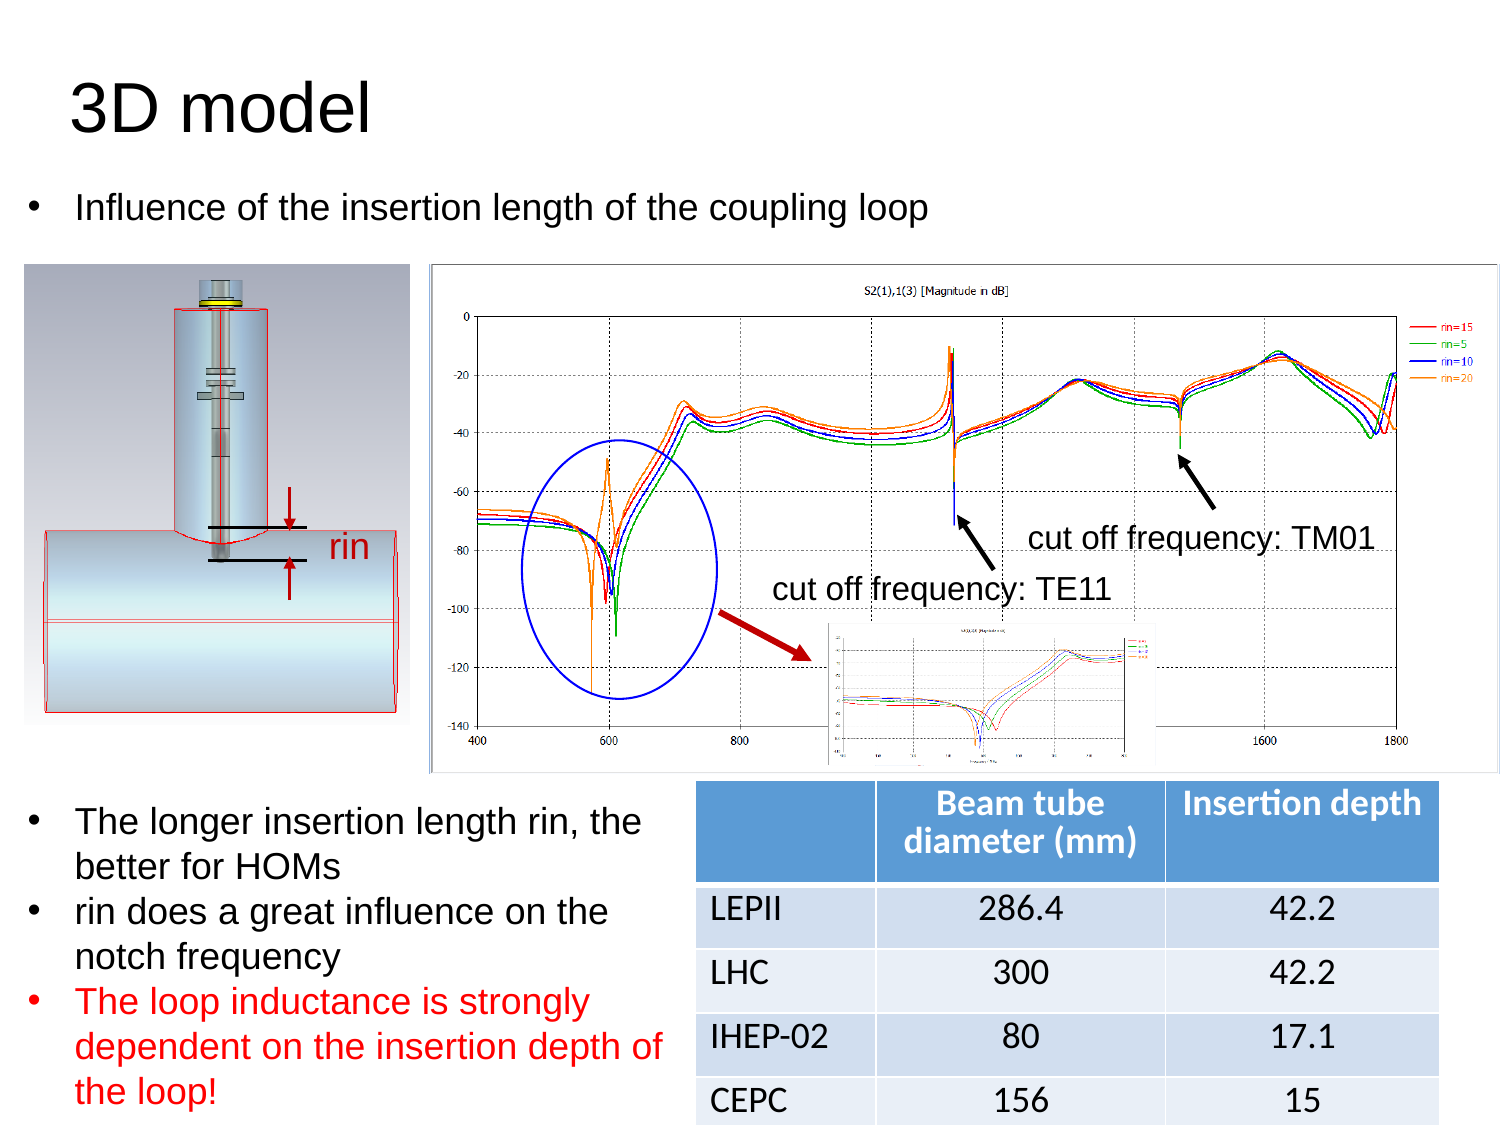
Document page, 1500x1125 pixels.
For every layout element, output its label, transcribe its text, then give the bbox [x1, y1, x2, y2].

table_header Insertion depth [1166, 781, 1439, 882]
picture [429, 264, 1500, 774]
table_header [696, 781, 875, 882]
table_cell 156 [877, 1078, 1165, 1125]
table_cell 300 [877, 950, 1165, 1012]
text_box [719, 611, 812, 662]
table_cell 80 [877, 1014, 1165, 1076]
table_cell CEPC [696, 1078, 875, 1125]
picture [24, 264, 410, 725]
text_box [957, 514, 994, 570]
text_box The longer insertion length rin, the better for HOMs rin does a great influence on the notch frequency The loop inductance is strongly dependent on the insertion depth of the loop! [12, 789, 678, 1120]
table_cell 17.1 [1166, 1014, 1439, 1076]
table_cell 42.2 [1166, 950, 1439, 1012]
text_box Influence of the insertion length of the coupling loop [12, 175, 1398, 235]
table_cell LHC [696, 950, 875, 1012]
title 3D model [55, 49, 1450, 170]
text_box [1177, 453, 1215, 510]
table_cell 15 [1166, 1078, 1439, 1125]
table_cell IHEP-02 [696, 1014, 875, 1076]
table_header Beam tube diameter (mm) [877, 781, 1165, 882]
table_cell 42.2 [1166, 888, 1439, 948]
table_cell LEPII [696, 888, 875, 948]
table_cell 286.4 [877, 888, 1165, 948]
